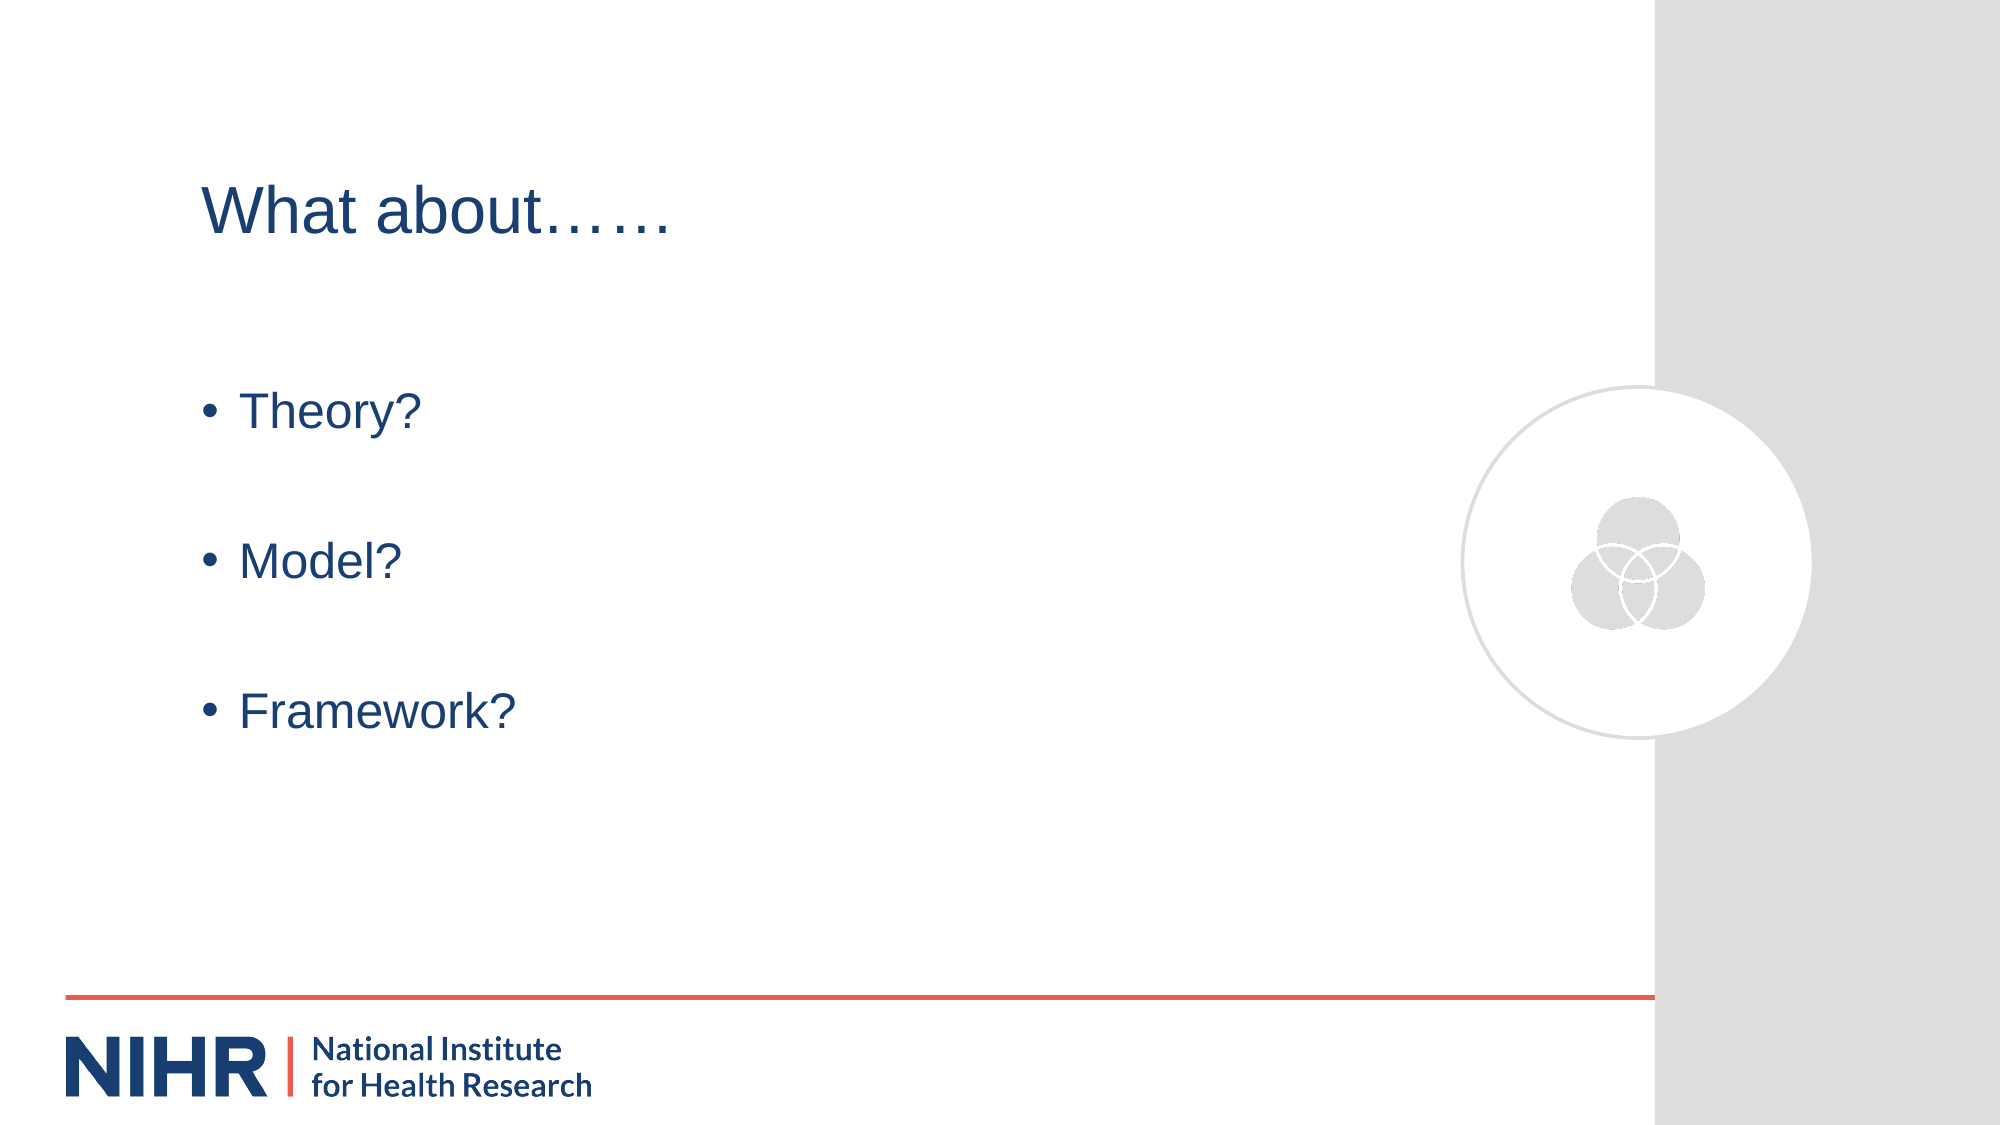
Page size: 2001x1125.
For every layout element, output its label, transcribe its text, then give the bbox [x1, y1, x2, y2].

text_box [1654, 0, 2000, 1125]
list Theory? Model? Framework? [186, 279, 1248, 846]
picture [1544, 468, 1732, 657]
picture [66, 1036, 591, 1097]
title What about…… [186, 102, 1413, 321]
text_box [1461, 385, 1815, 740]
